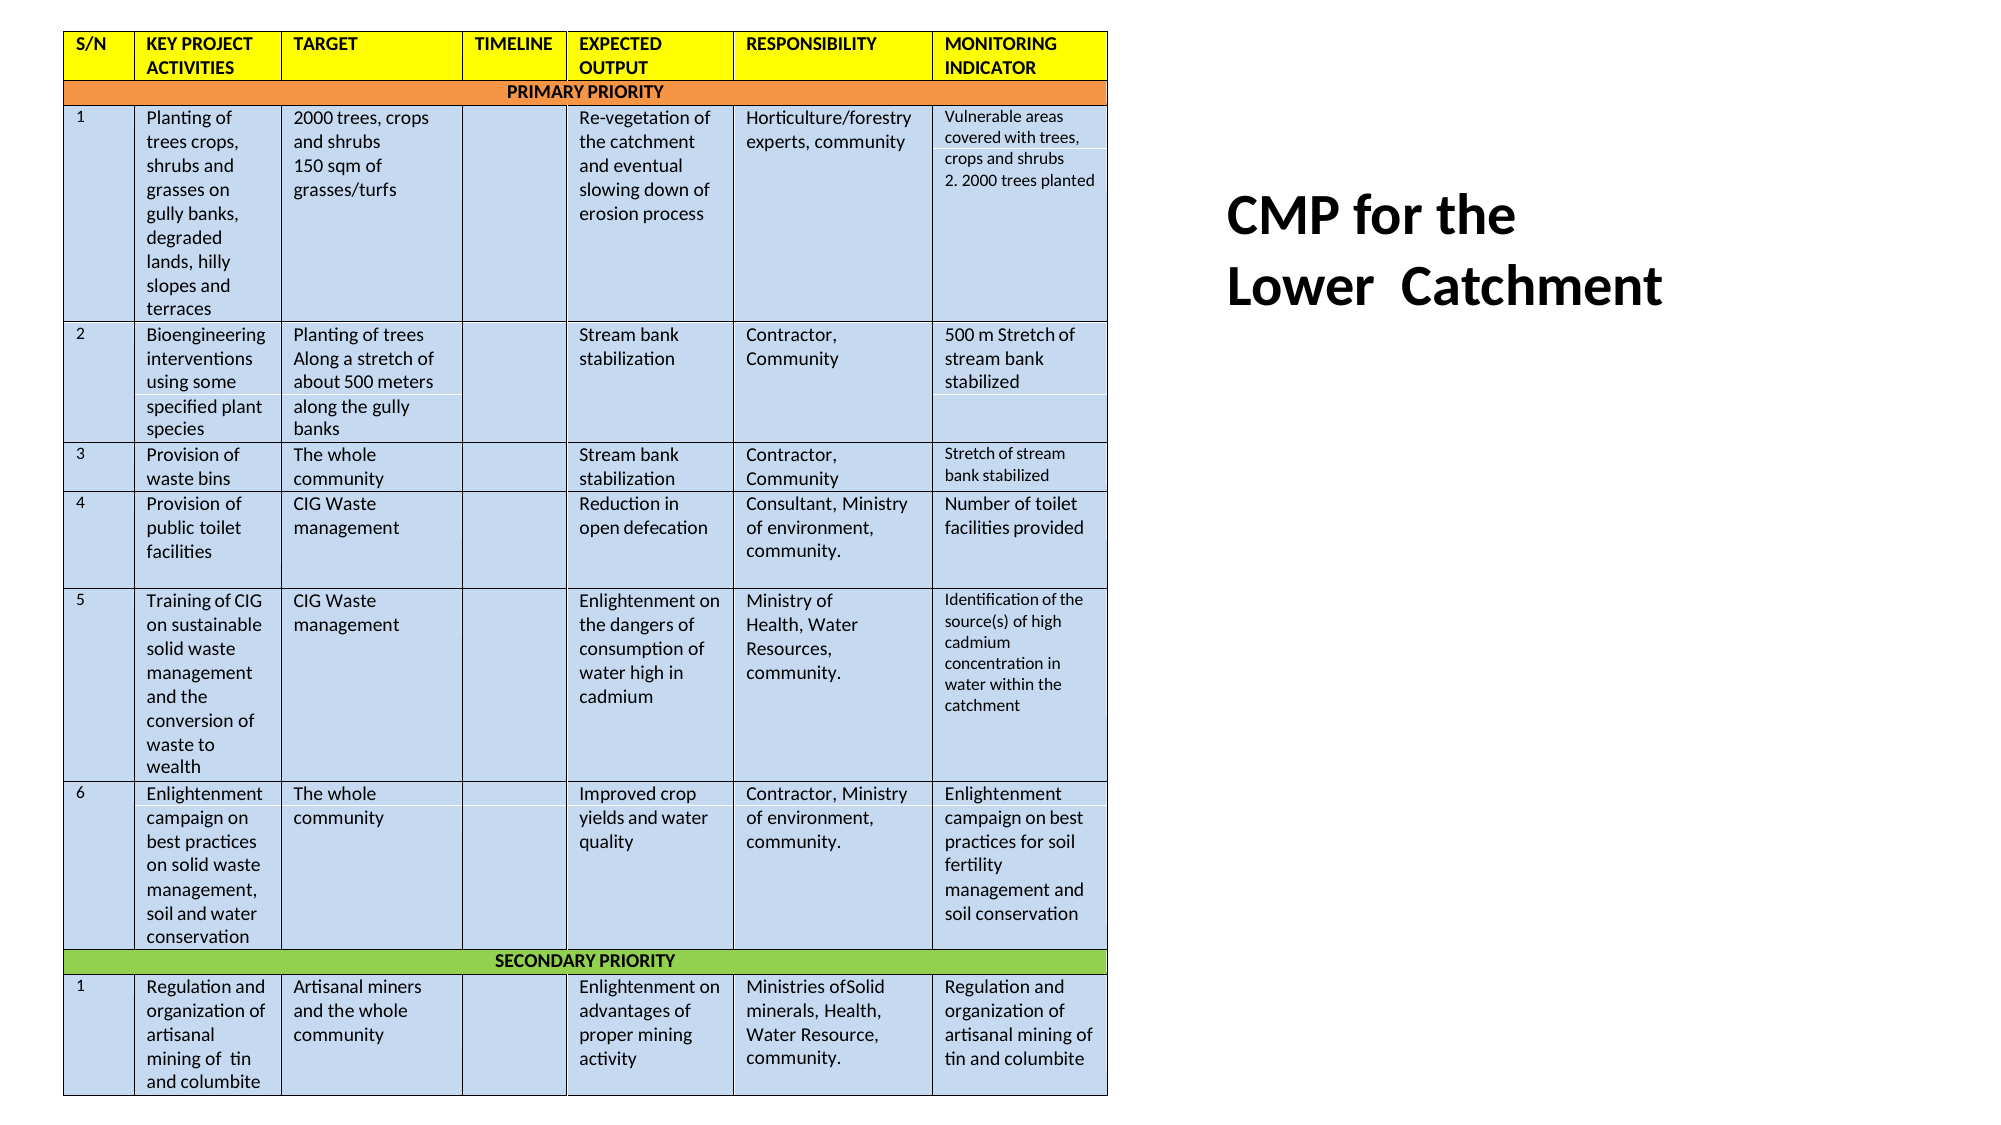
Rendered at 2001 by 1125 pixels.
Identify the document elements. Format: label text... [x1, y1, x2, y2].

text_box CMP for the Lower Catchment [1231, 169, 1709, 324]
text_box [0, 31, 1231, 1125]
